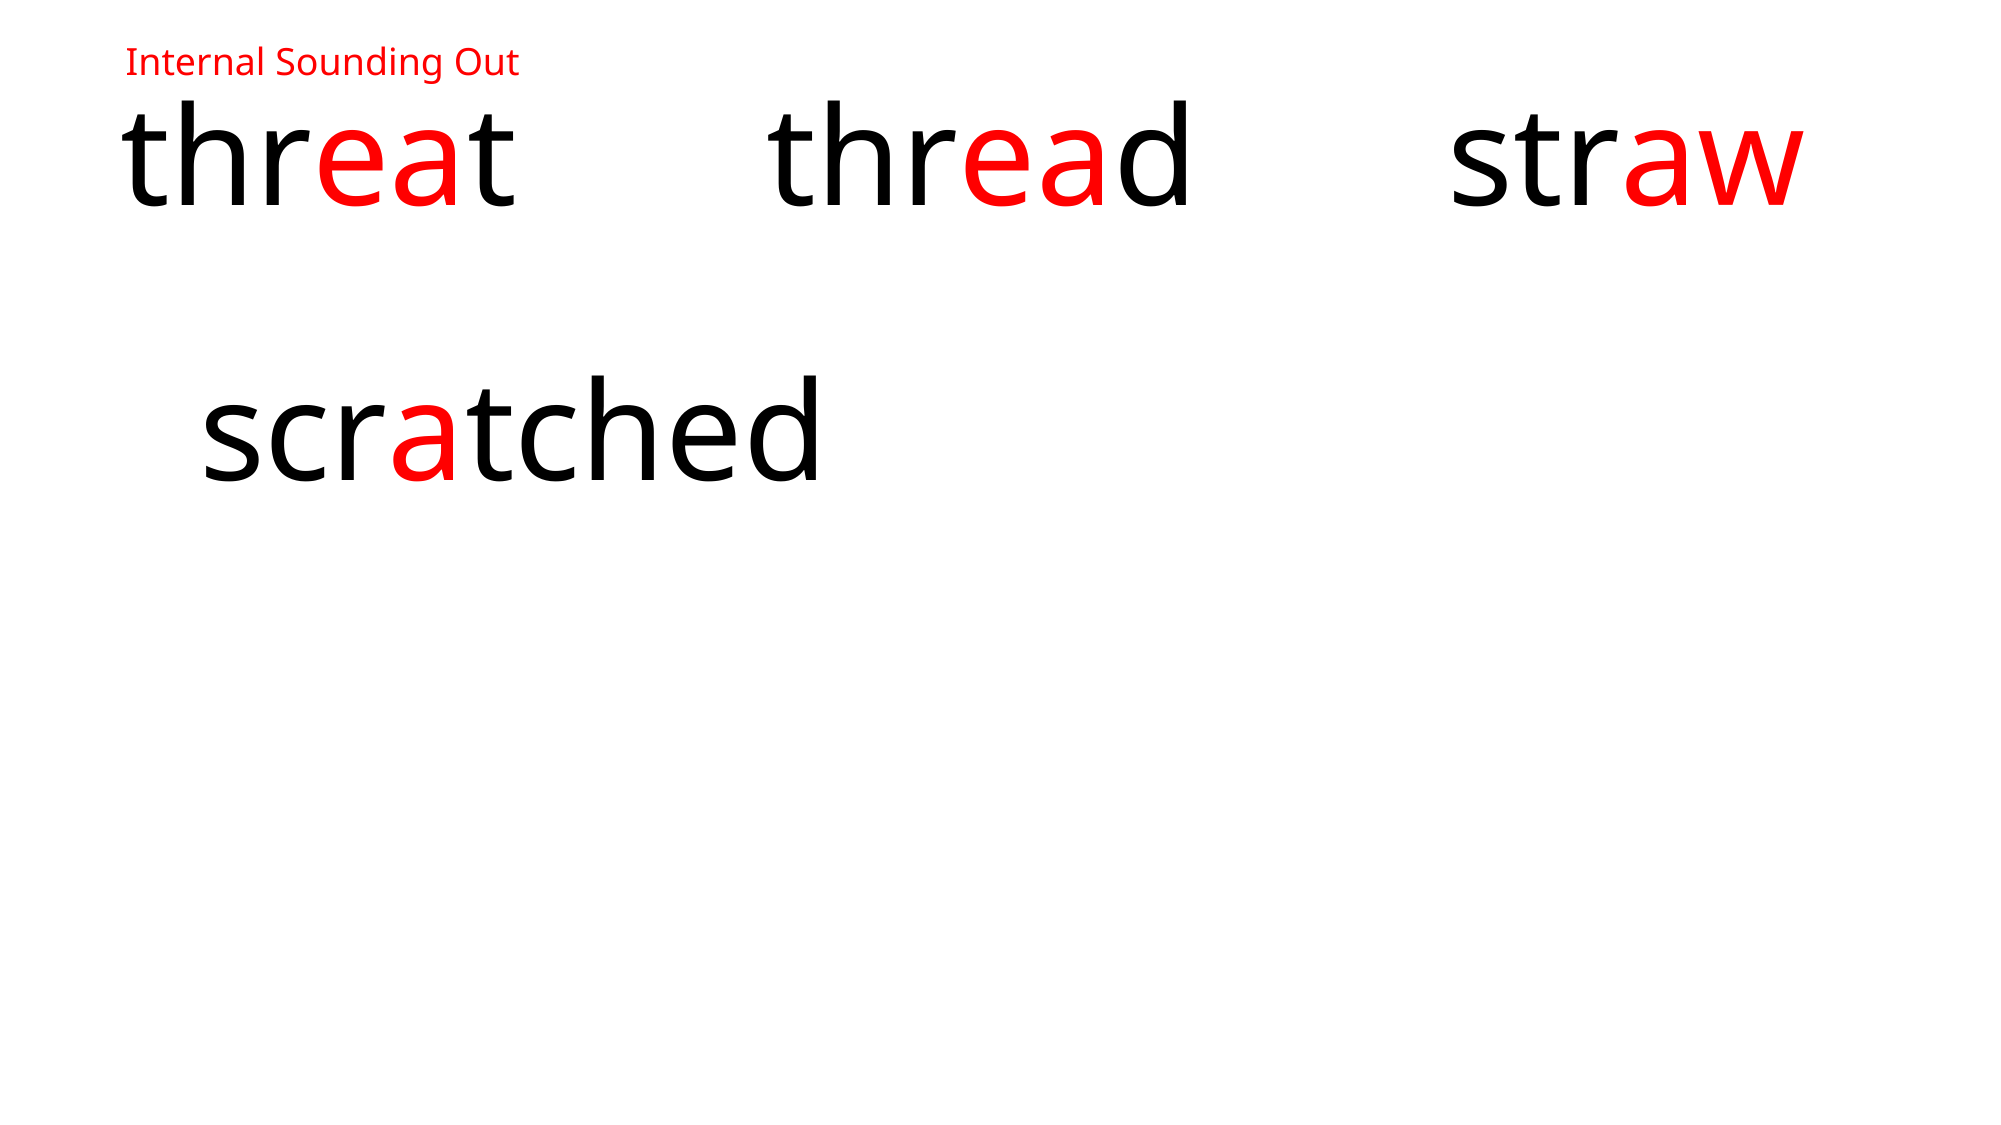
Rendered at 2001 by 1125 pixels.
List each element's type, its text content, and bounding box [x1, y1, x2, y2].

text_box Internal Sounding Out [110, 30, 603, 90]
text_box threat thread straw scratched [34, 60, 1969, 516]
